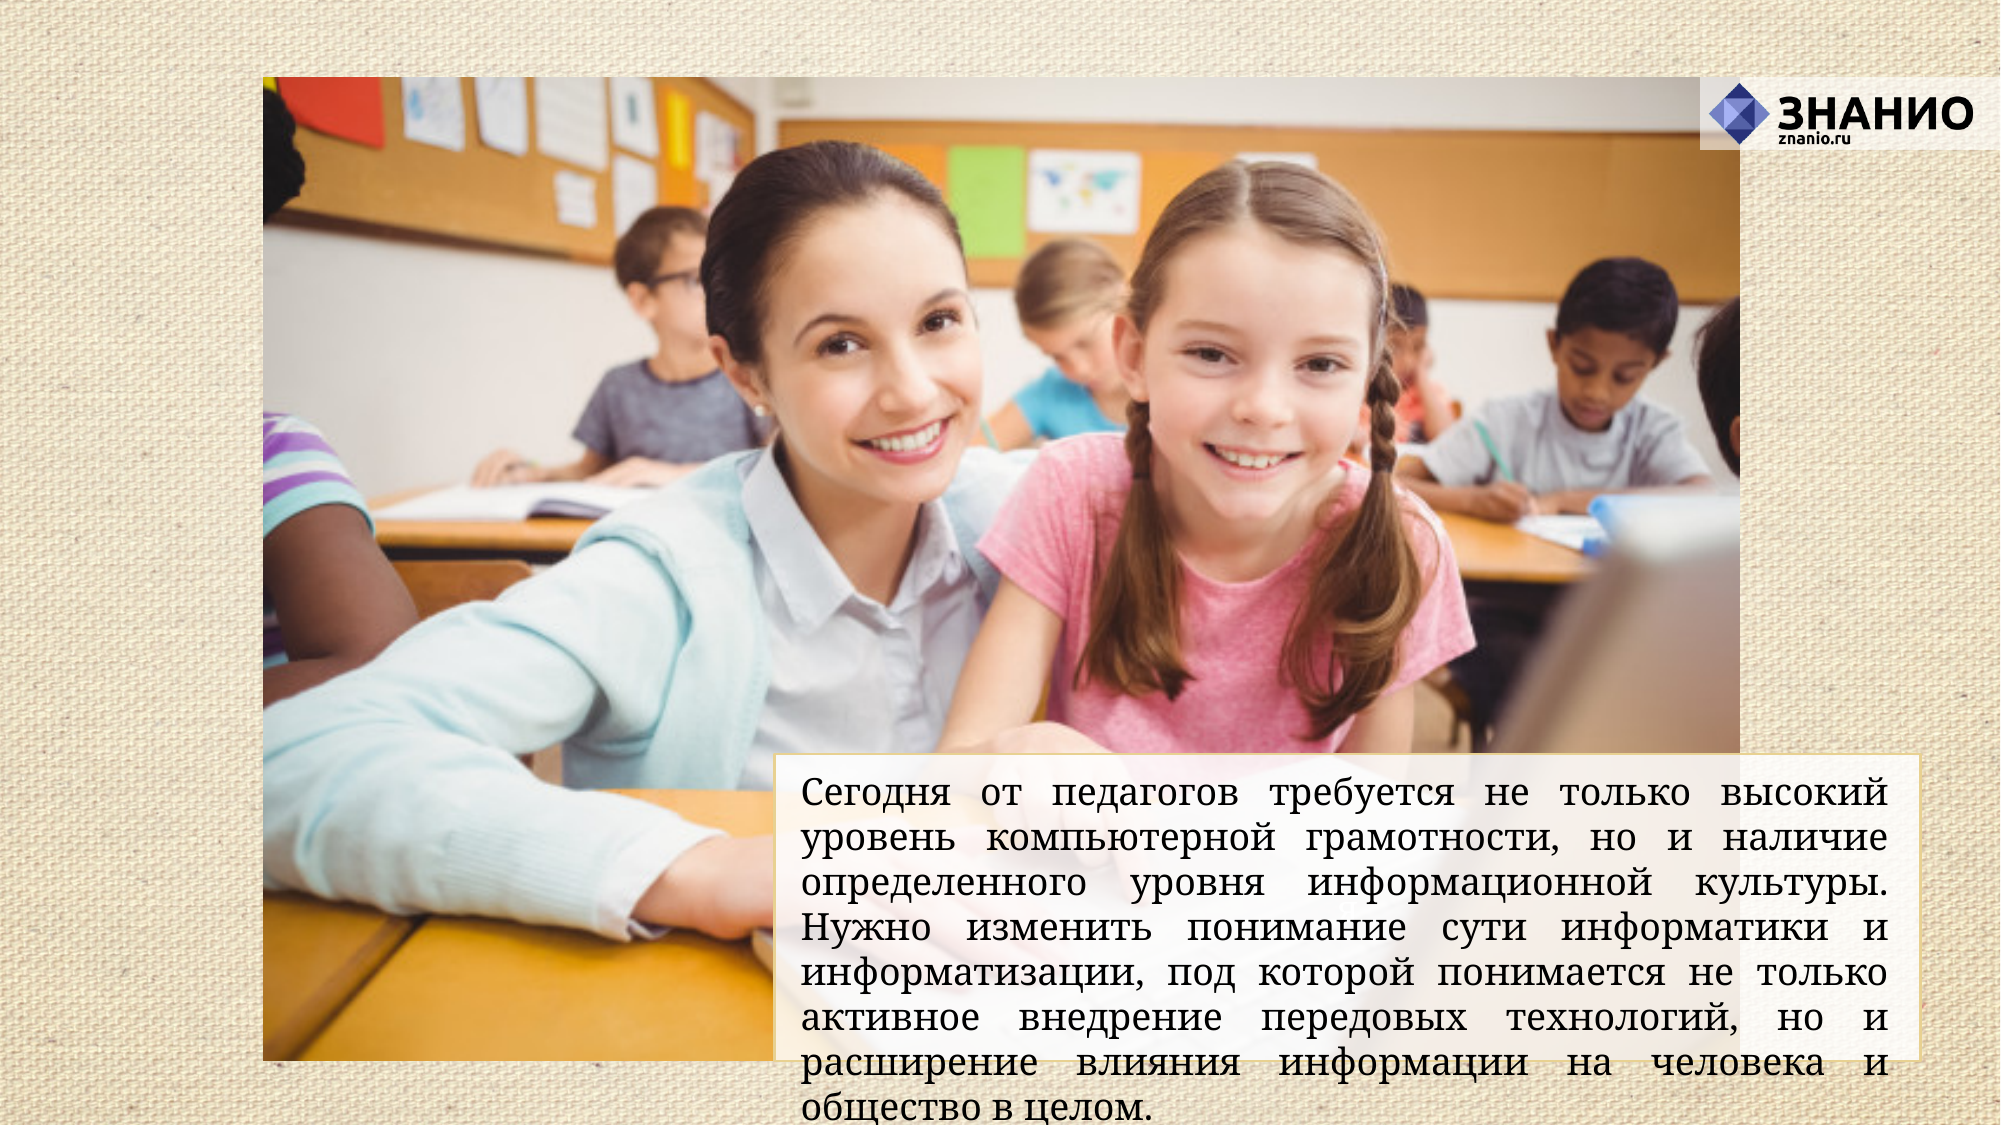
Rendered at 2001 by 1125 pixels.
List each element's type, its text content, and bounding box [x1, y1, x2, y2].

text_box я [1741, 753, 1922, 1062]
text_box Сегодня от педагогов требуется не только высокий уровень компьютерной грамотности, но и наличие определенного уровня информационной культуры. Нужно изменить понимание сути информатики и информатизации, под которой понимается не только активное внедрение передовых технологий, но и расширение влияния информации на человека и общество в целом. [785, 760, 1905, 1125]
picture [0, 0, 2001, 1125]
